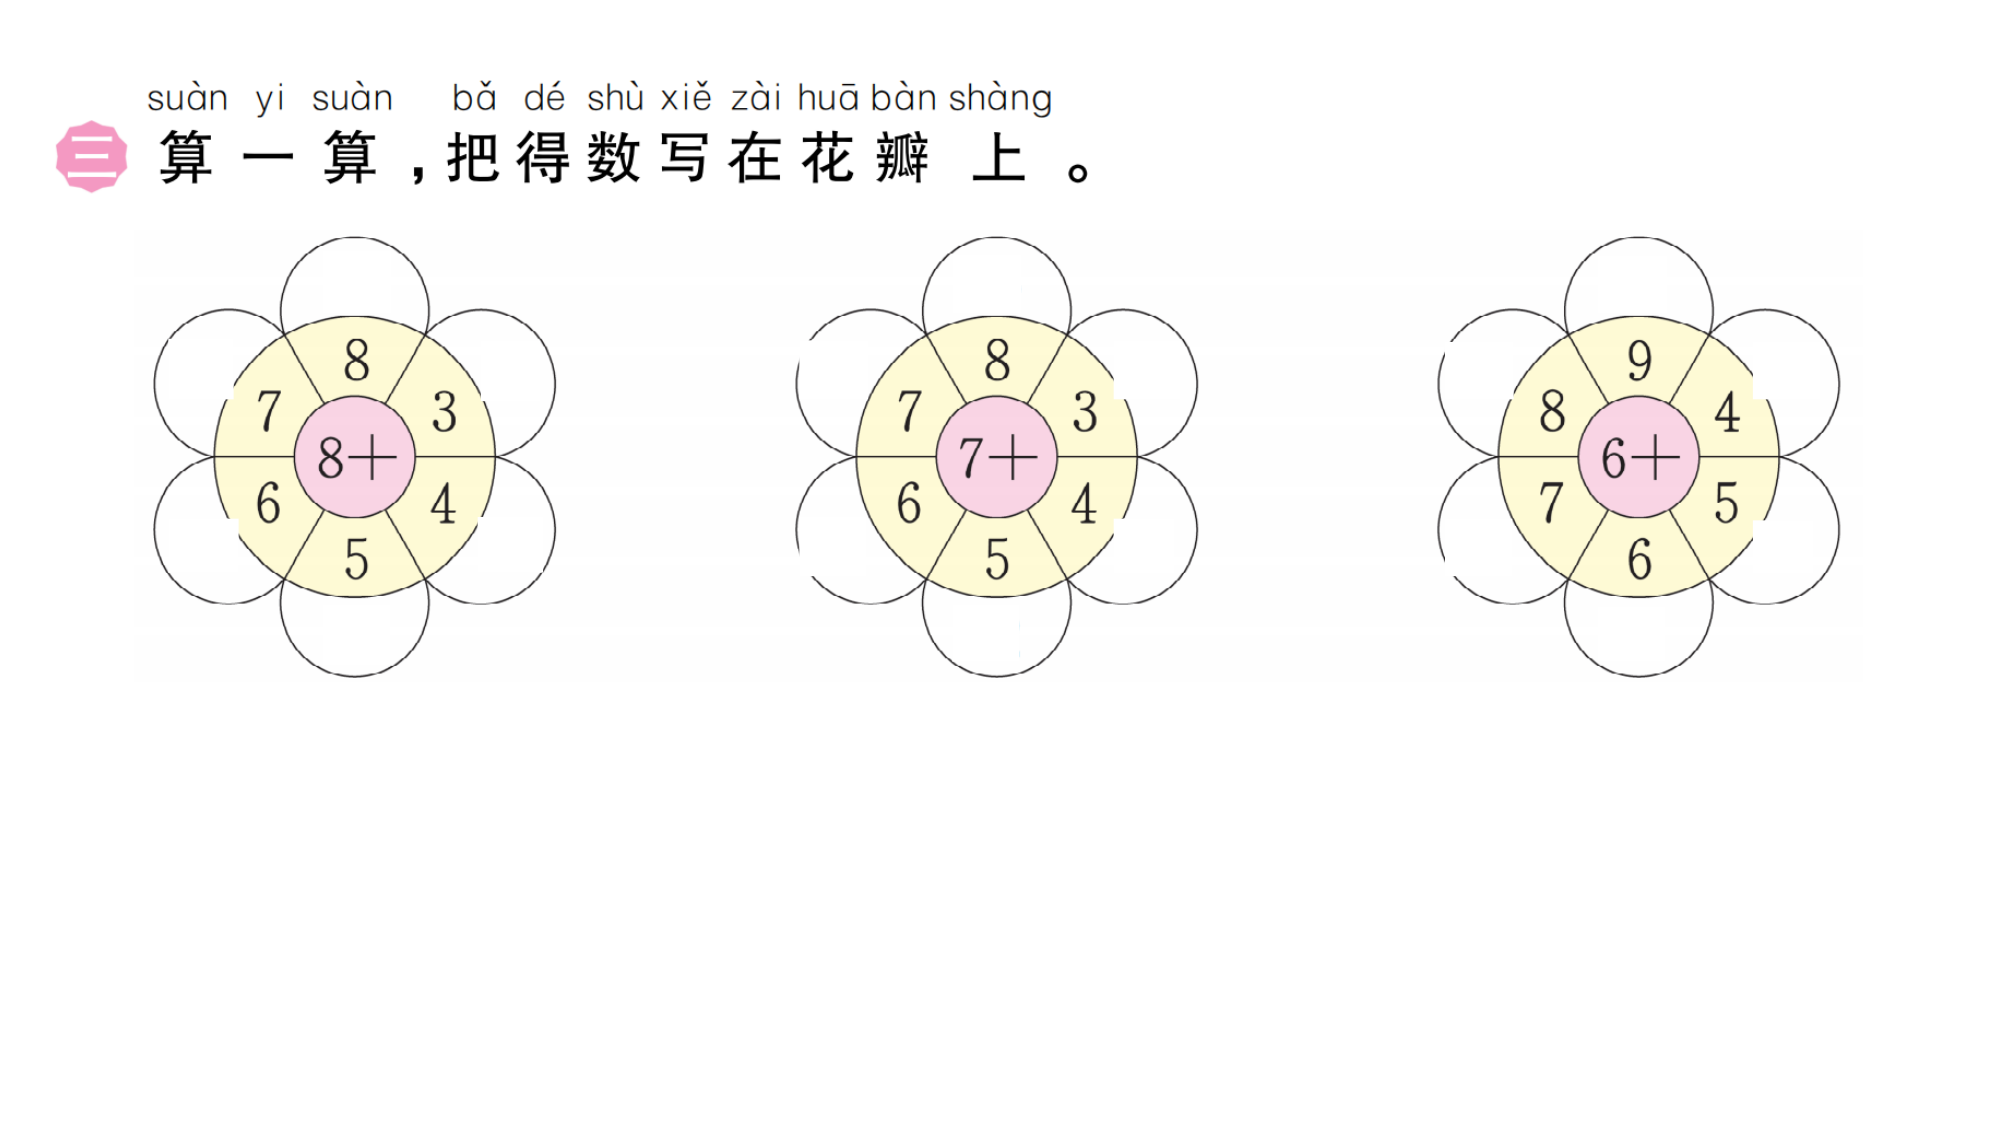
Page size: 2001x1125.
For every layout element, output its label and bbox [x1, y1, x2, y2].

picture [45, 72, 1871, 690]
